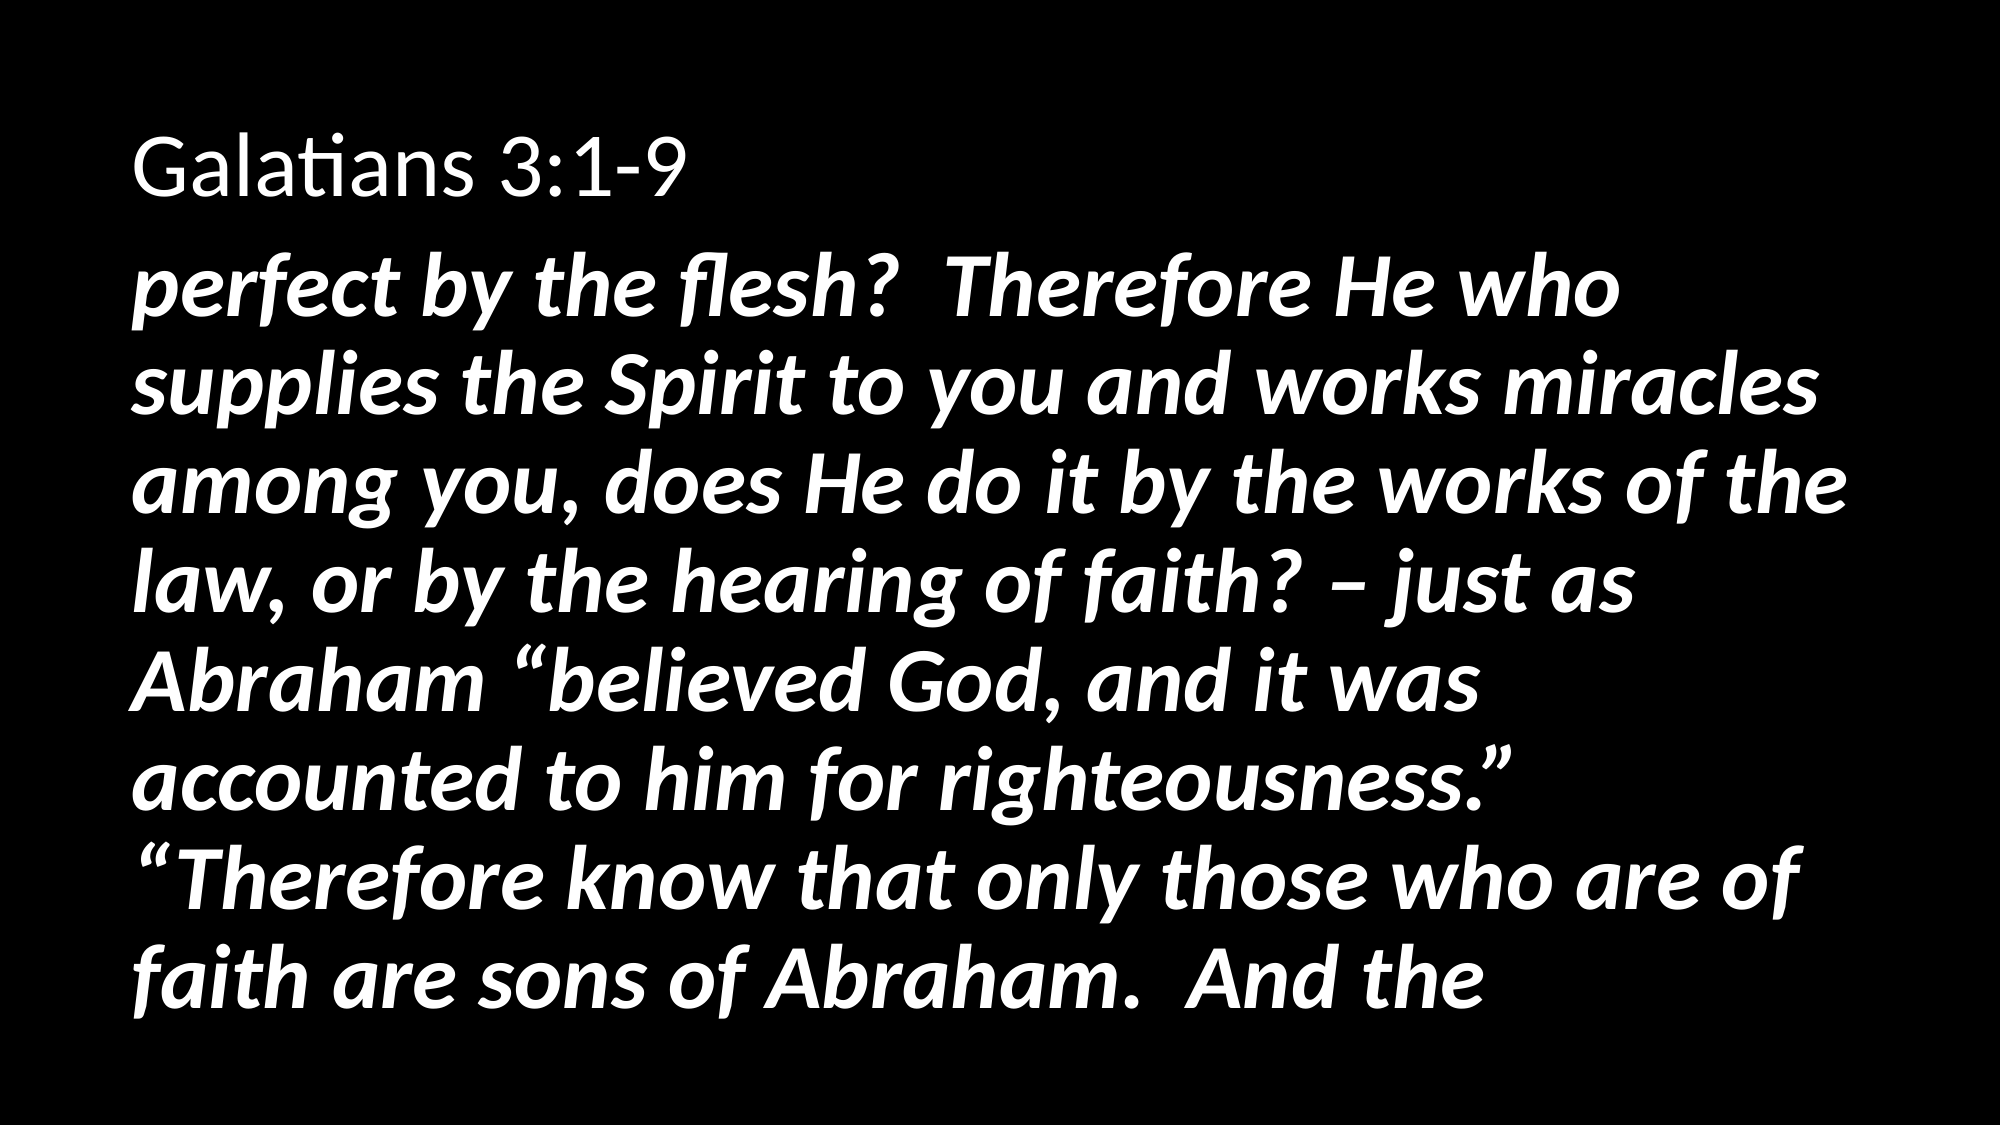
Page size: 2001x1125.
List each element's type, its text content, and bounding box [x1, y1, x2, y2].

list Galatians 3:1-9 perfect by the flesh? Therefore He who supplies the Spirit to you and works miracles among you, does He do it by the works of the law, or by the hearing of faith? – just as Abraham “believed God, and it was accounted to him for righteousness.” “Therefore know that only those who are of faith are sons of Abraham. And the [116, 109, 1884, 1084]
